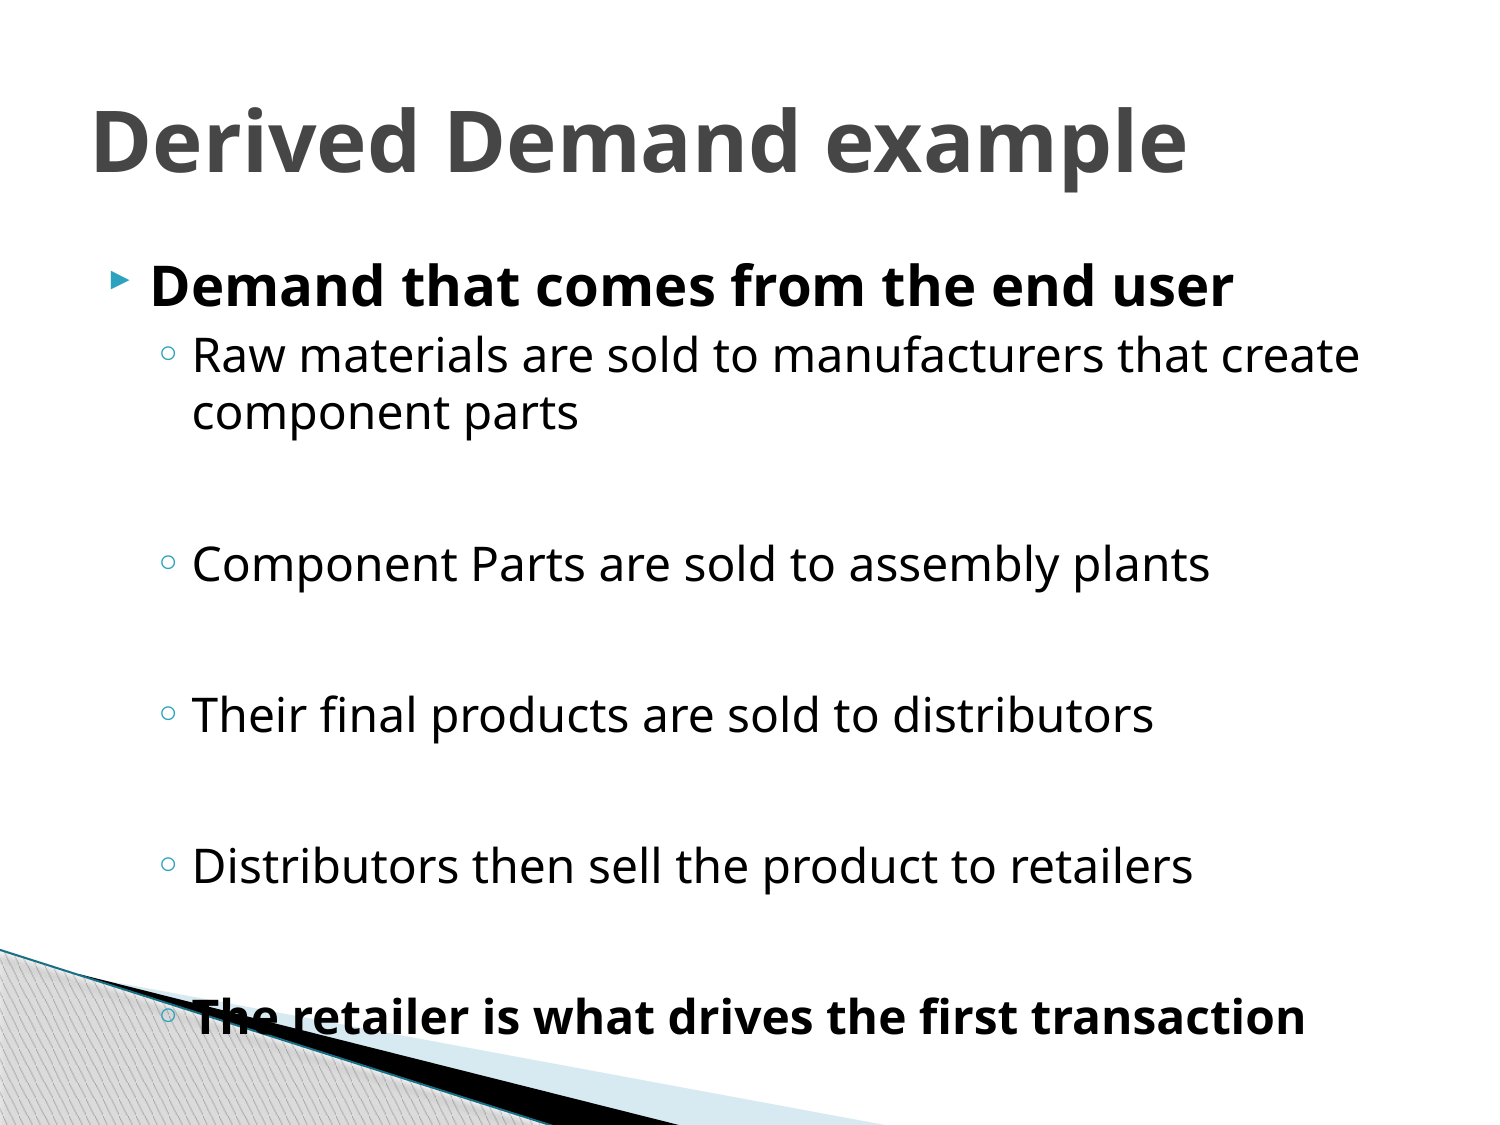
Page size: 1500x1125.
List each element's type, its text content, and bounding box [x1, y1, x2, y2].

list Demand that comes from the end user Raw materials are sold to manufacturers that create component parts Component Parts are sold to assembly plants Their final products are sold to distributors Distributors then sell the product to retailers The retailer is what drives the first transaction [75, 243, 1425, 986]
title Derived Demand example [75, 45, 1425, 233]
